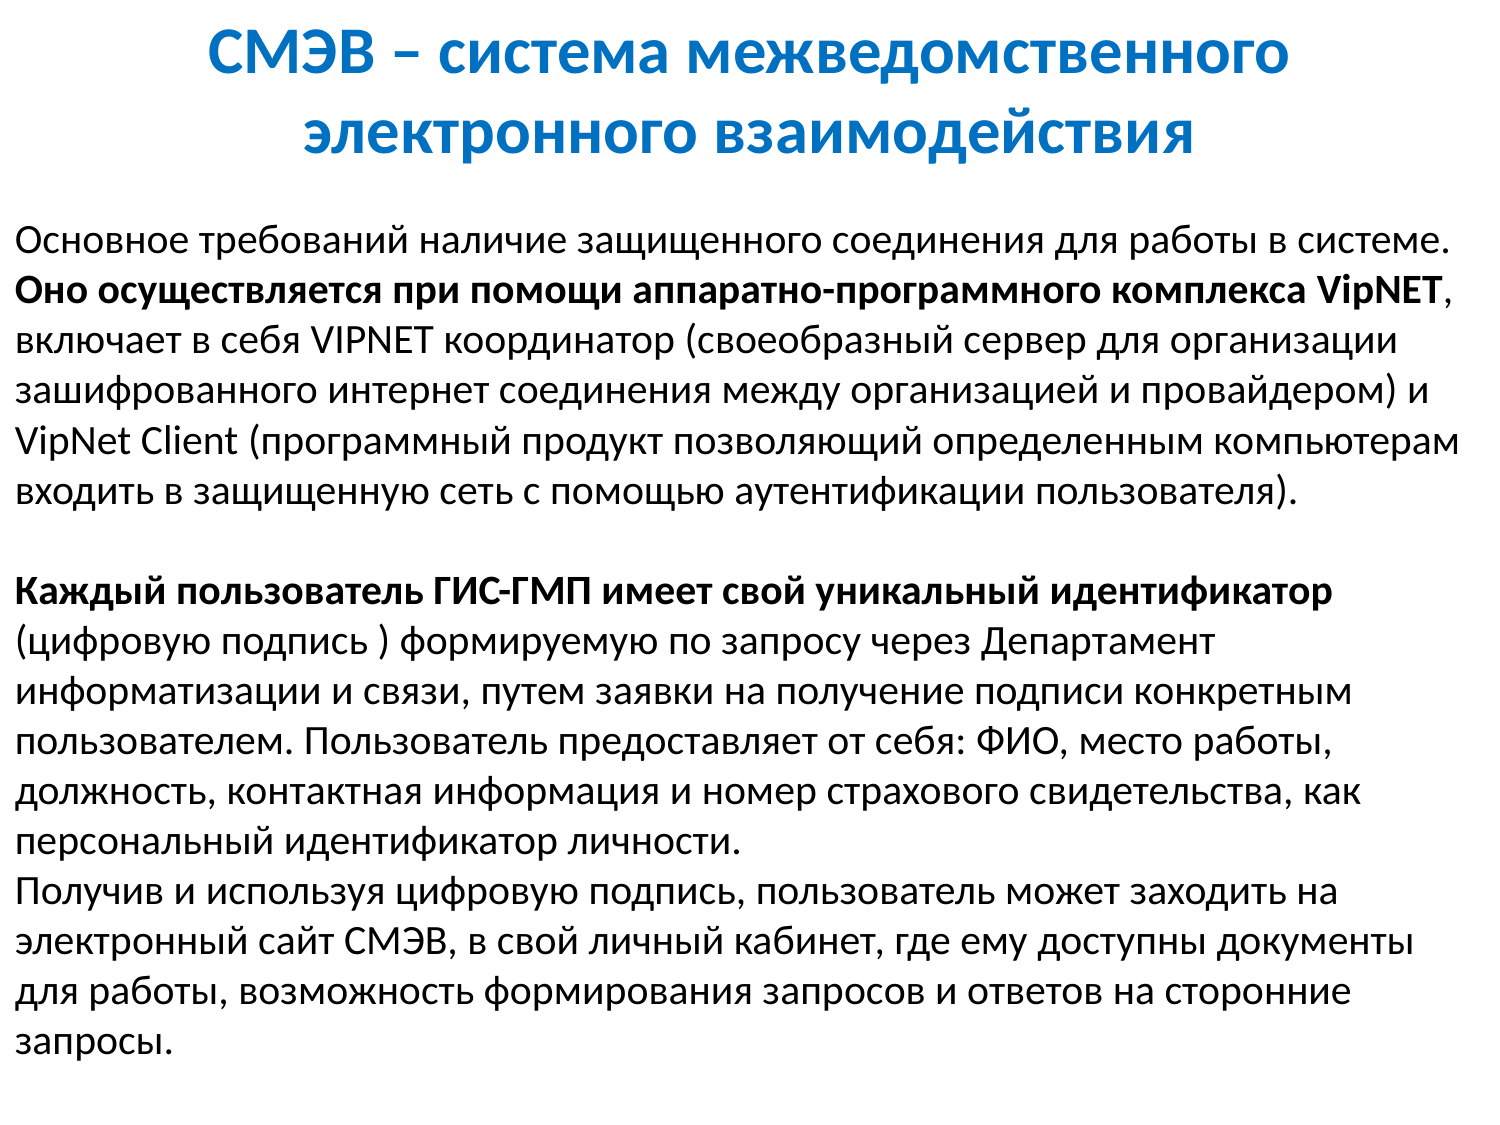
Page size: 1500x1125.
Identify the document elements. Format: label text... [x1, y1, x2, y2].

text_box СМЭВ – система межведомственного электронного взаимодействия Основное требований наличие защищенного соединения для работы в системе. Оно осуществляется при помощи аппаратно-программного комплекса VipNET, включает в себя VIPNET координатор (своеобразный сервер для организации зашифрованного интернет соединения между организацией и провайдером) и VipNet Client (программный продукт позволяющий определенным компьютерам входить в защищенную сеть с помощью аутентификации пользователя). Каждый пользователь ГИС-ГМП имеет свой уникальный идентификатор (цифровую подпись ) формируемую по запросу через Департамент информатизации и связи, путем заявки на получение подписи конкретным пользователем. Пользователь предоставляет от себя: ФИО, место работы, должность, контактная информация и номер страхового свидетельства, как персональный идентификатор личности. Получив и используя цифровую подпись, пользователь может заходить на электронный сайт СМЭВ, в свой личный кабинет, где ему доступны документы для работы, возможность формирования запросов и ответов на сторонние запросы. [0, 0, 1500, 1070]
